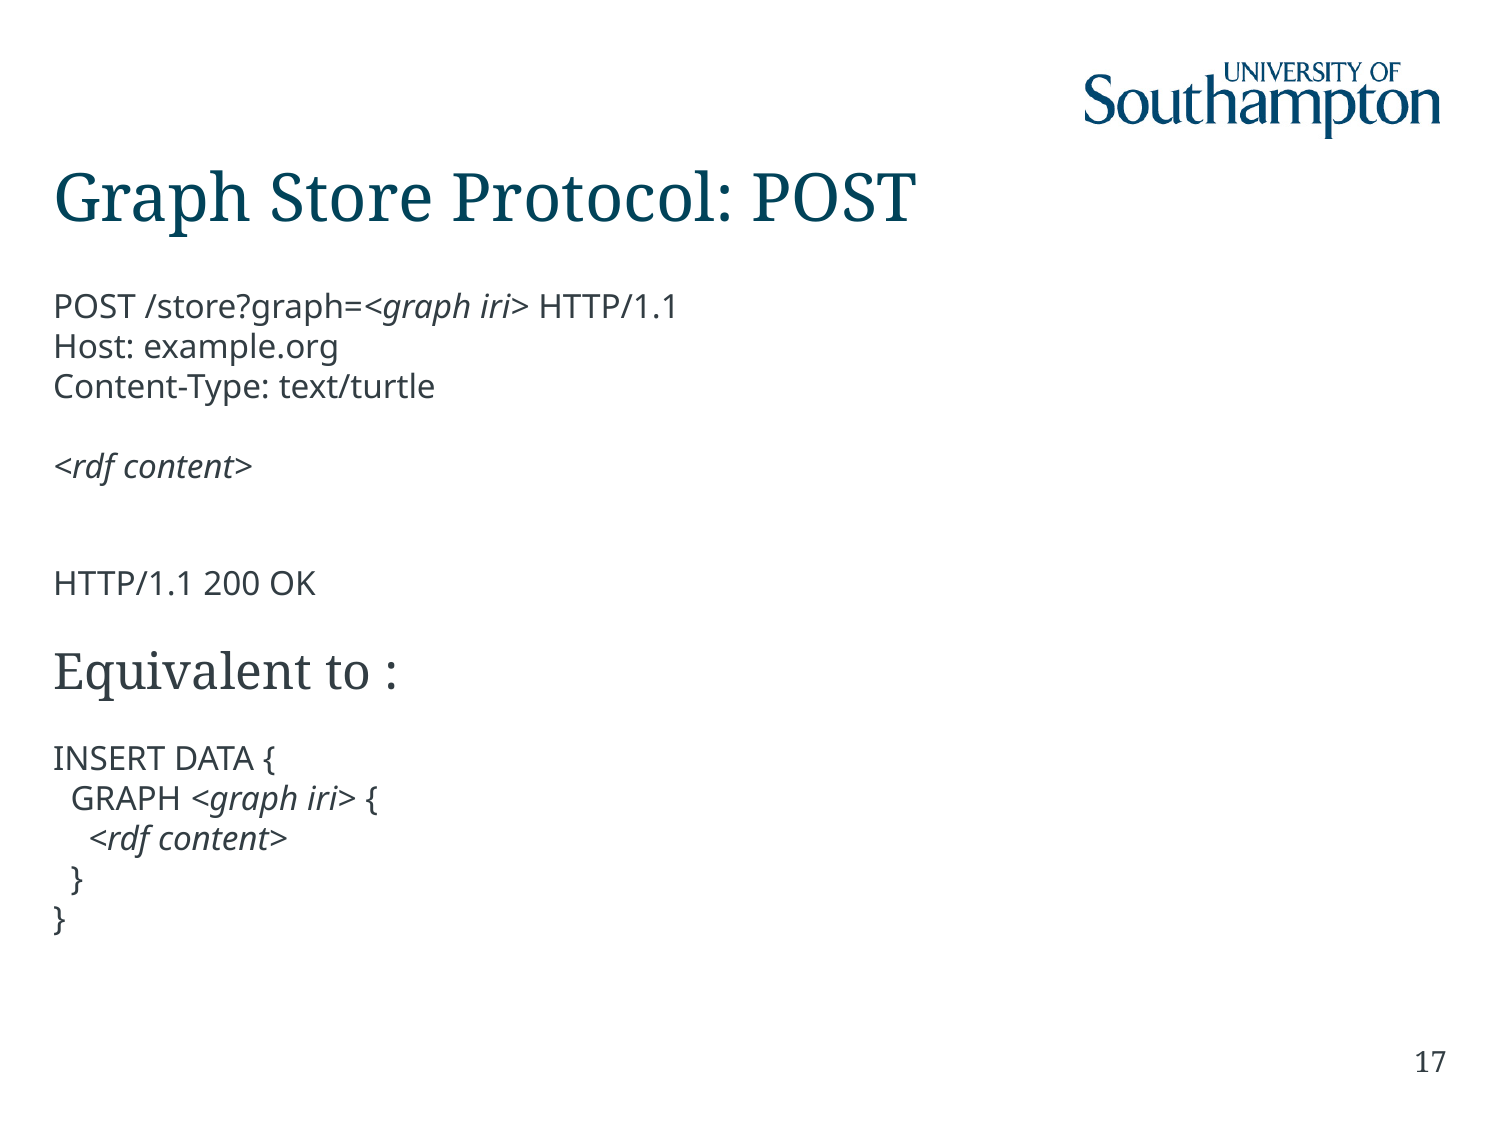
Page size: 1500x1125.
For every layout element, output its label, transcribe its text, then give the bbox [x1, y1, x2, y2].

picture [1085, 62, 1440, 139]
title Graph Store Protocol: POST [52, 147, 1448, 255]
slide_number 17 [1159, 1035, 1448, 1088]
list POST /store?graph=<graph iri> HTTP/1.1 Host: example.org Content-Type: text/turtle <rdf content> HTTP/1.1 200 OK Equivalent to : INSERT DATA { GRAPH <graph iri> { <rdf content> } } [52, 277, 1448, 1011]
